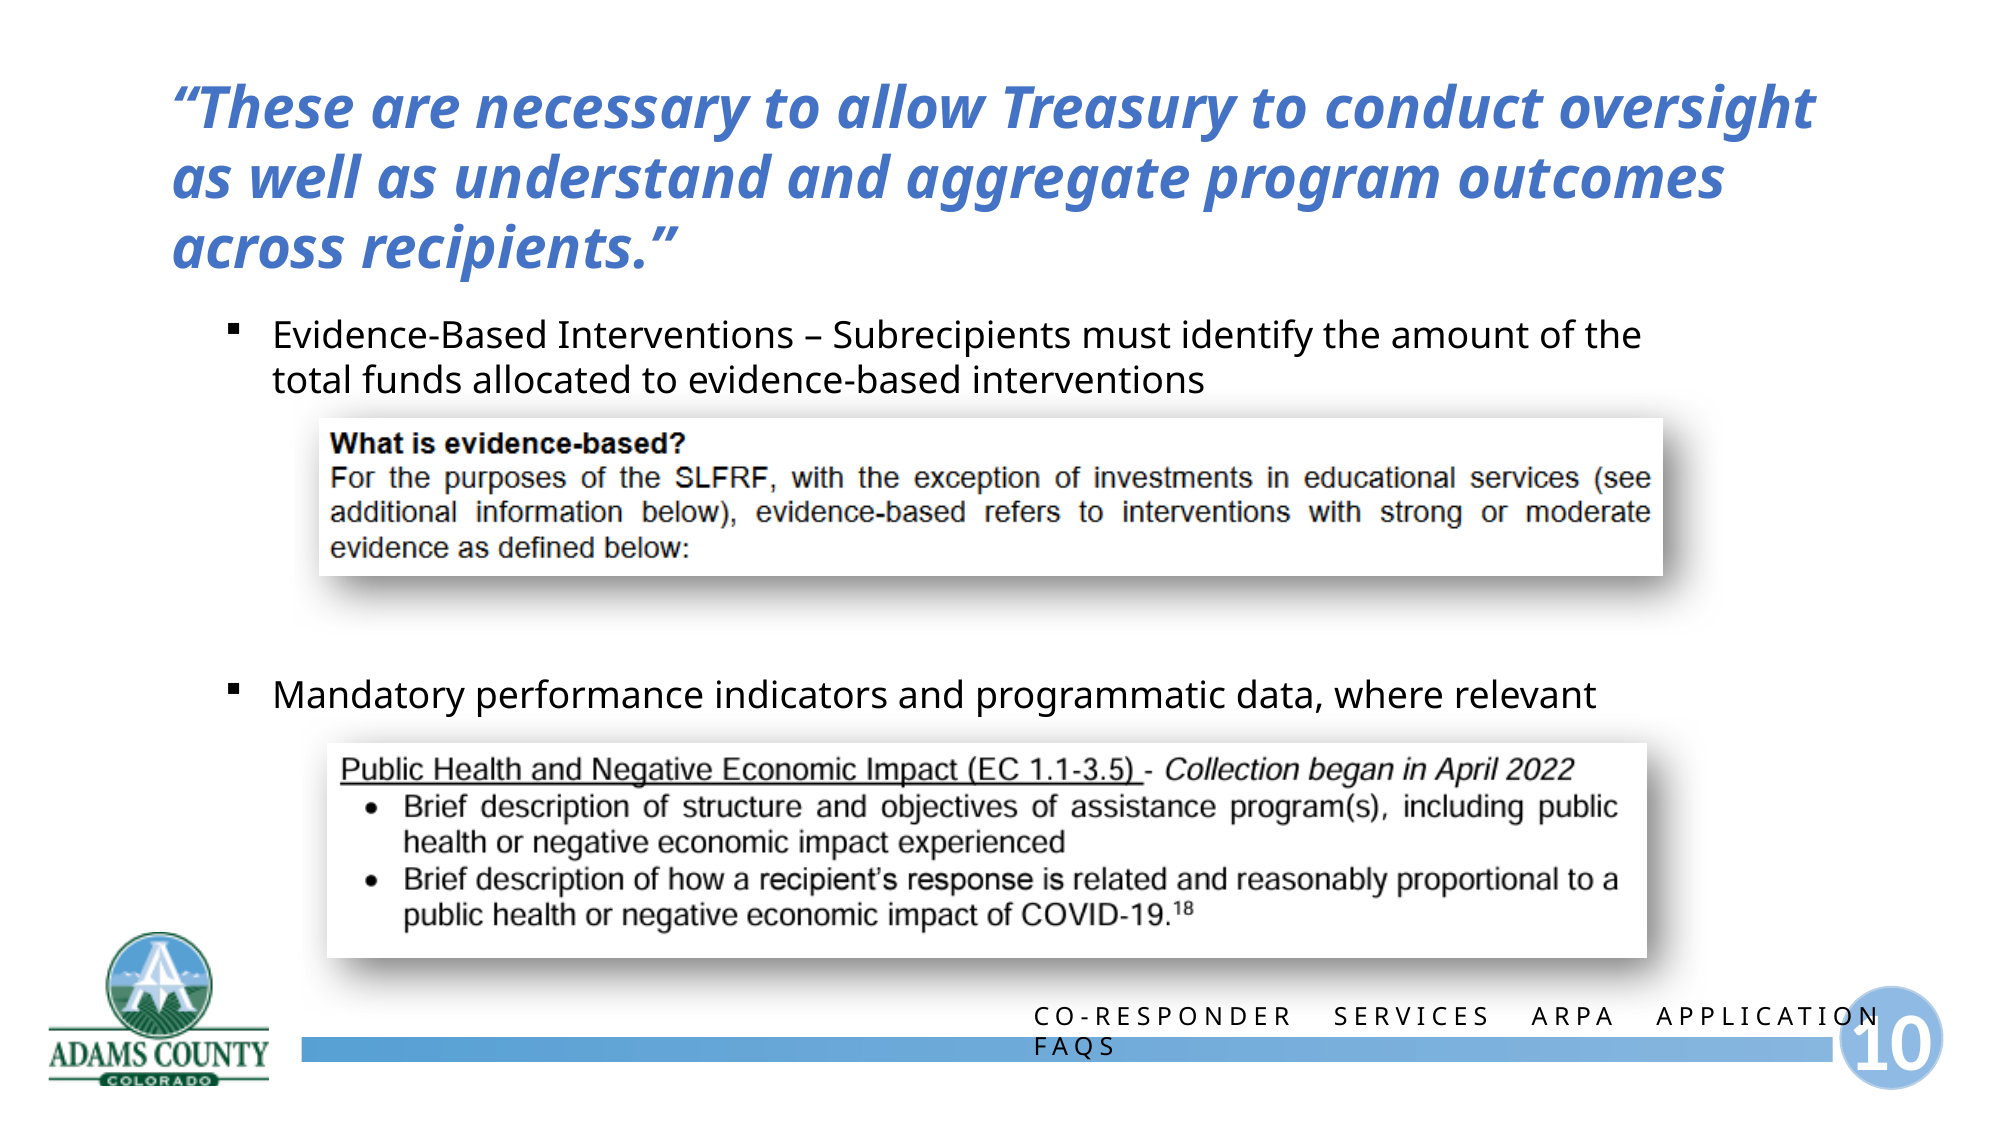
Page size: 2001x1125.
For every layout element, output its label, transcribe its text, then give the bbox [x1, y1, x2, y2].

text_box CO-RESPONDER SERVICES ARPA APPLICATION FAQS [1018, 1062, 1795, 1068]
text_box “These are necessary to allow Treasury to conduct oversight as well as understand and aggregate program outcomes across recipients.” [156, 63, 1833, 288]
picture [301, 1037, 1795, 1062]
text_box CO-RESPONDER SERVICES ARPA APPLICATION FAQS [1018, 993, 1795, 1037]
text_box Evidence-Based Interventions – Subrecipients must identify the amount of the total funds allocated to evidence-based interventions Mandatory performance indicators and programmatic data, where relevant [210, 259, 1667, 724]
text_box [1795, 979, 1985, 1096]
picture [327, 743, 1647, 958]
picture [319, 418, 1663, 576]
picture [48, 932, 270, 1086]
